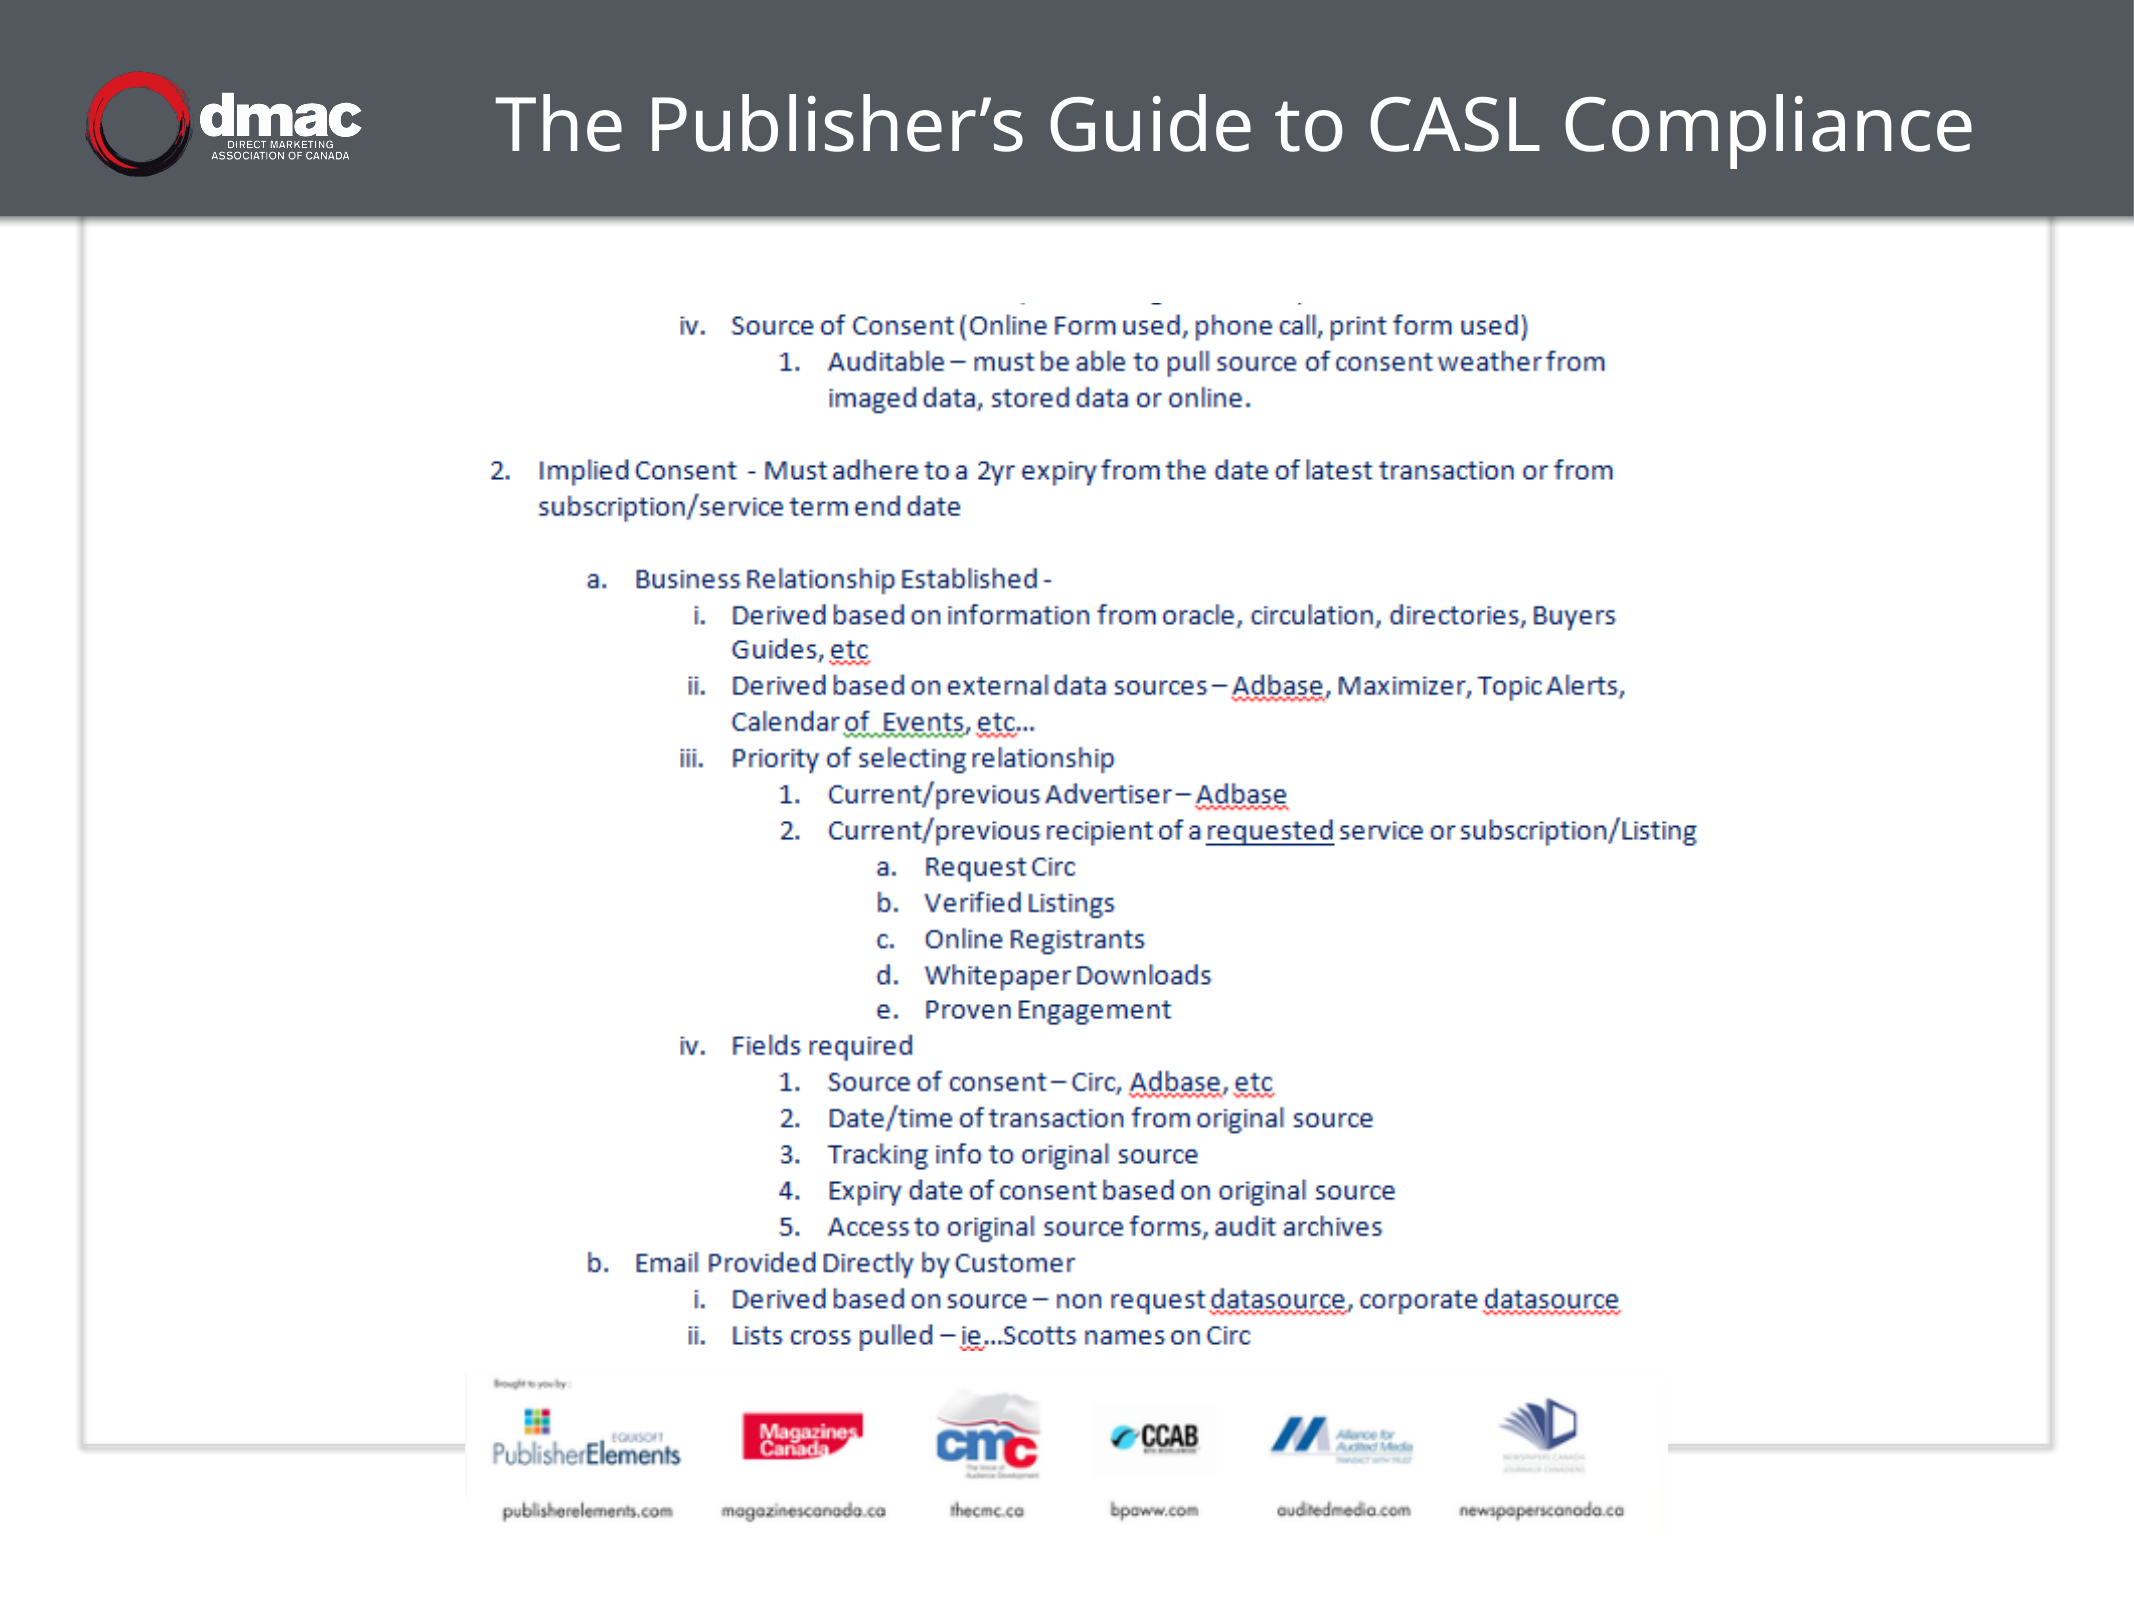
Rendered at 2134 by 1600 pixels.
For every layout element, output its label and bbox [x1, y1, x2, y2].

picture [465, 1372, 1668, 1536]
text_box [0, 0, 2134, 217]
picture [315, 303, 1818, 1352]
text_box [82, 228, 2051, 1446]
